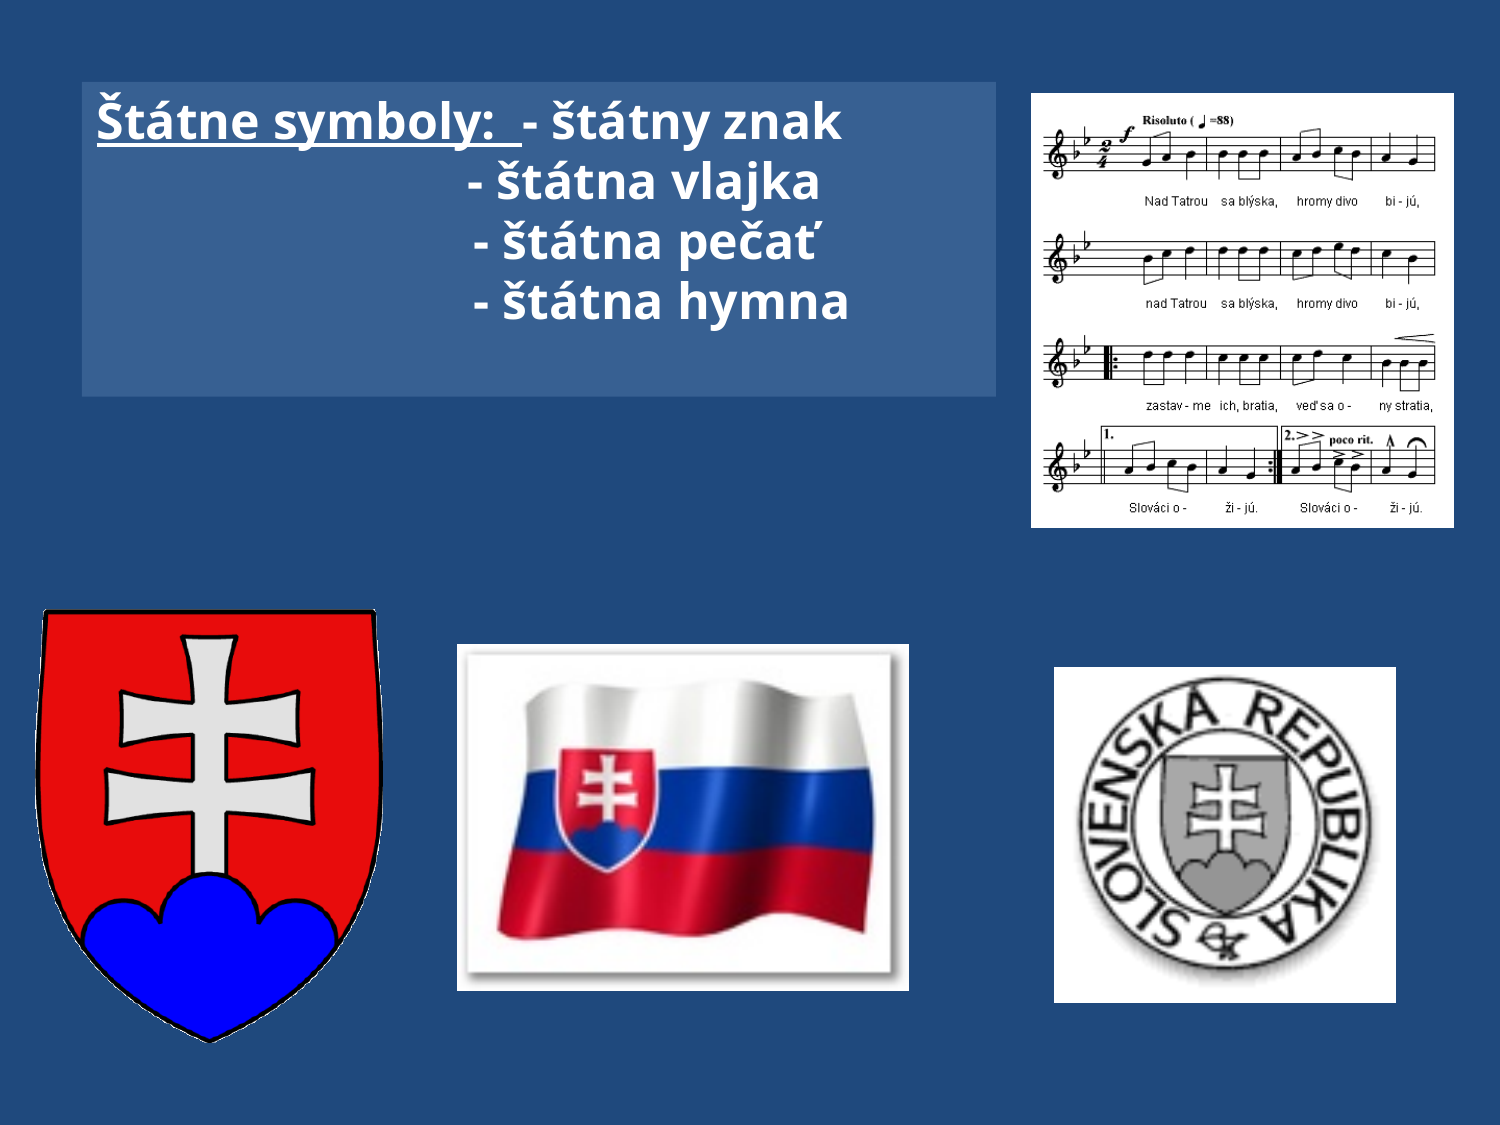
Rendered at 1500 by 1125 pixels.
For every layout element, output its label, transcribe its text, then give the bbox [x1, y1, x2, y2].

picture [456, 644, 909, 991]
picture [34, 609, 384, 1044]
picture [1054, 667, 1396, 1003]
text_box Štátne symboly: - štátny znak - štátna vlajka - štátna pečať - štátna hymna [81, 81, 996, 397]
picture [1030, 93, 1454, 528]
